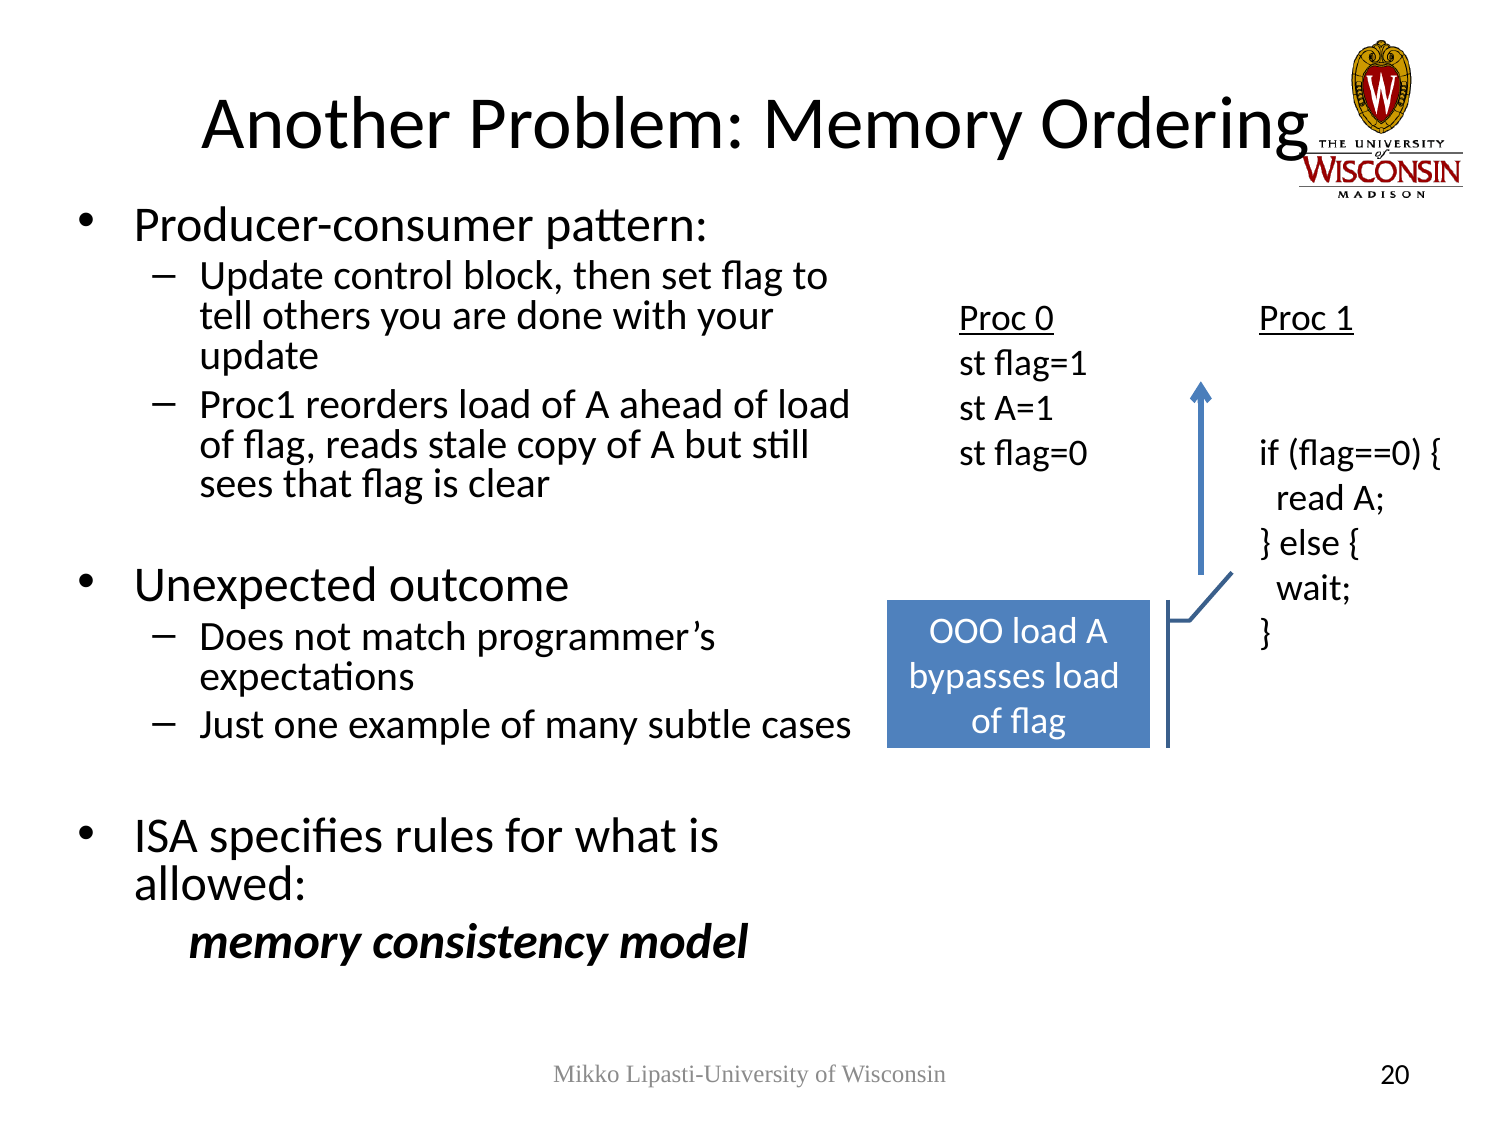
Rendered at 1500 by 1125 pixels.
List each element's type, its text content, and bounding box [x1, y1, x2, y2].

picture [1299, 37, 1463, 200]
list Producer-consumer pattern: Update control block, then set flag to tell others you are done with your update Proc1 reorders load of A ahead of load of flag, reads stale copy of A but still sees that flag is clear Unexpected outcome Does not match programmer’s expectations Just one example of many subtle cases ISA specifies rules for what is allowed: memory consistency model [62, 200, 875, 1038]
slide_number 20 [1250, 1042, 1425, 1103]
footer Mikko Lipasti-University of Wisconsin [512, 1042, 988, 1103]
text_box OOO load A bypasses load of flag [1166, 570, 1234, 748]
title Another Problem: Memory Ordering [75, 75, 1438, 163]
text_box Proc 0 Proc 1 st flag=1 st A=1 st flag=0 if (flag==0) { read A; } else { wait; } [944, 285, 1458, 661]
text_box OOO load A bypasses load of flag [887, 600, 1150, 748]
